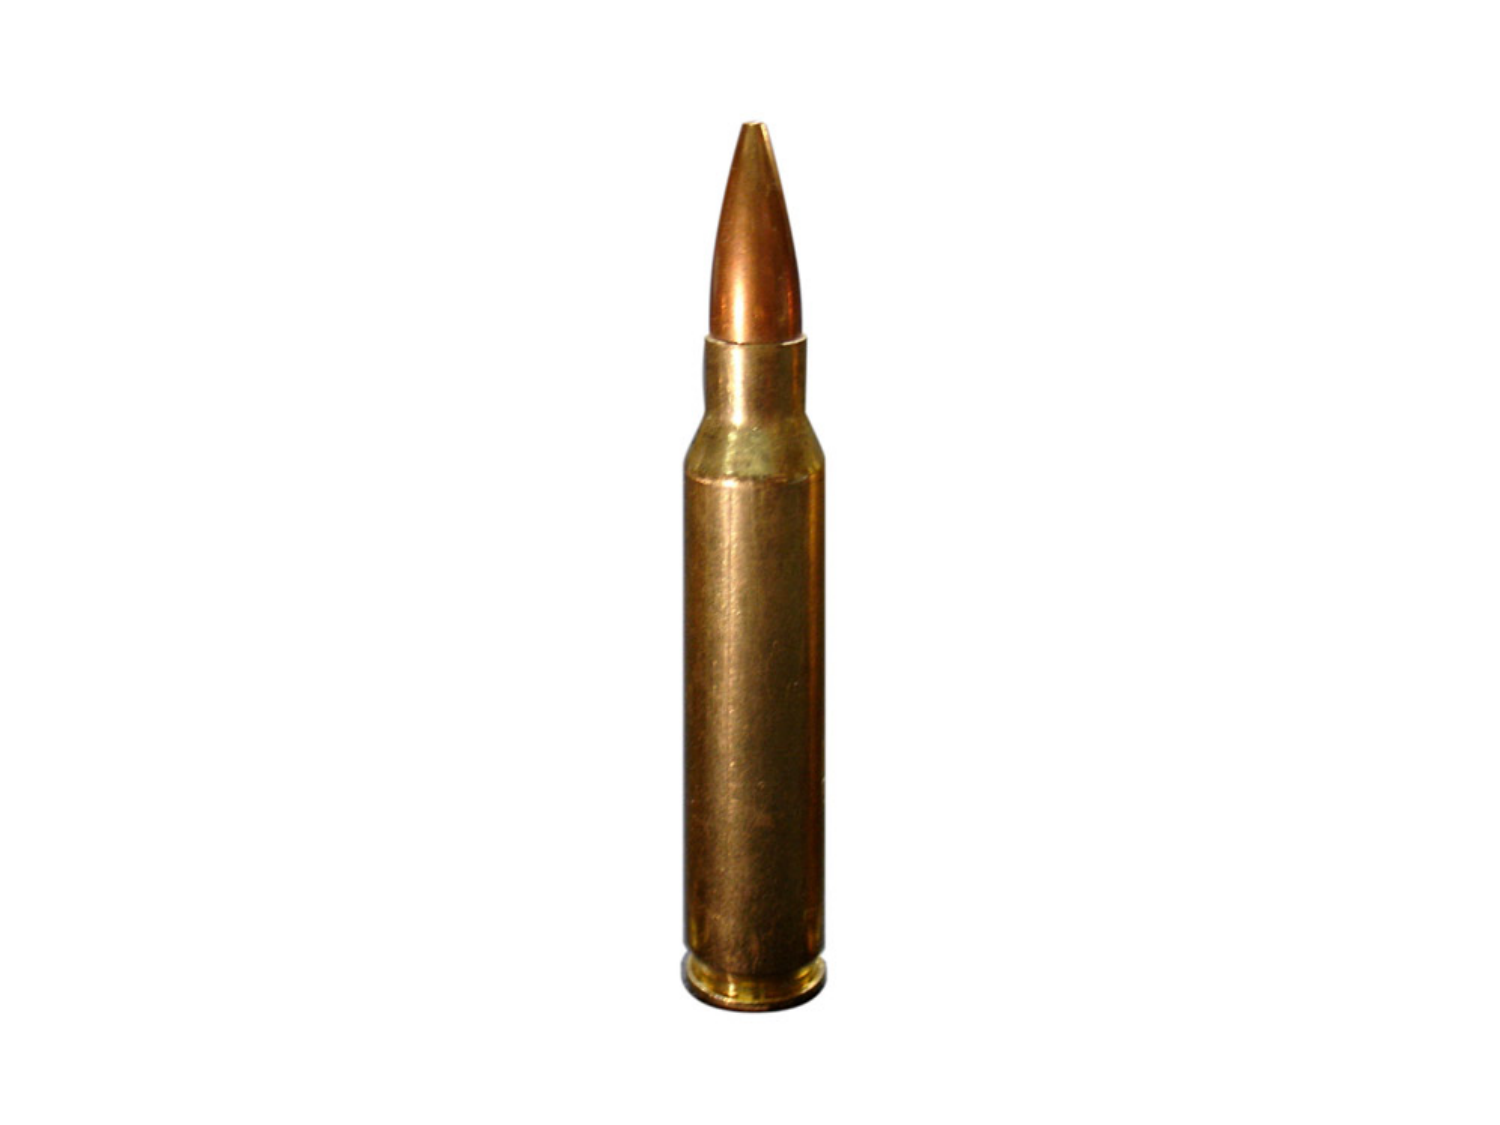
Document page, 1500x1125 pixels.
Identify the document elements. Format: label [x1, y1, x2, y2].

picture [656, 99, 844, 1026]
